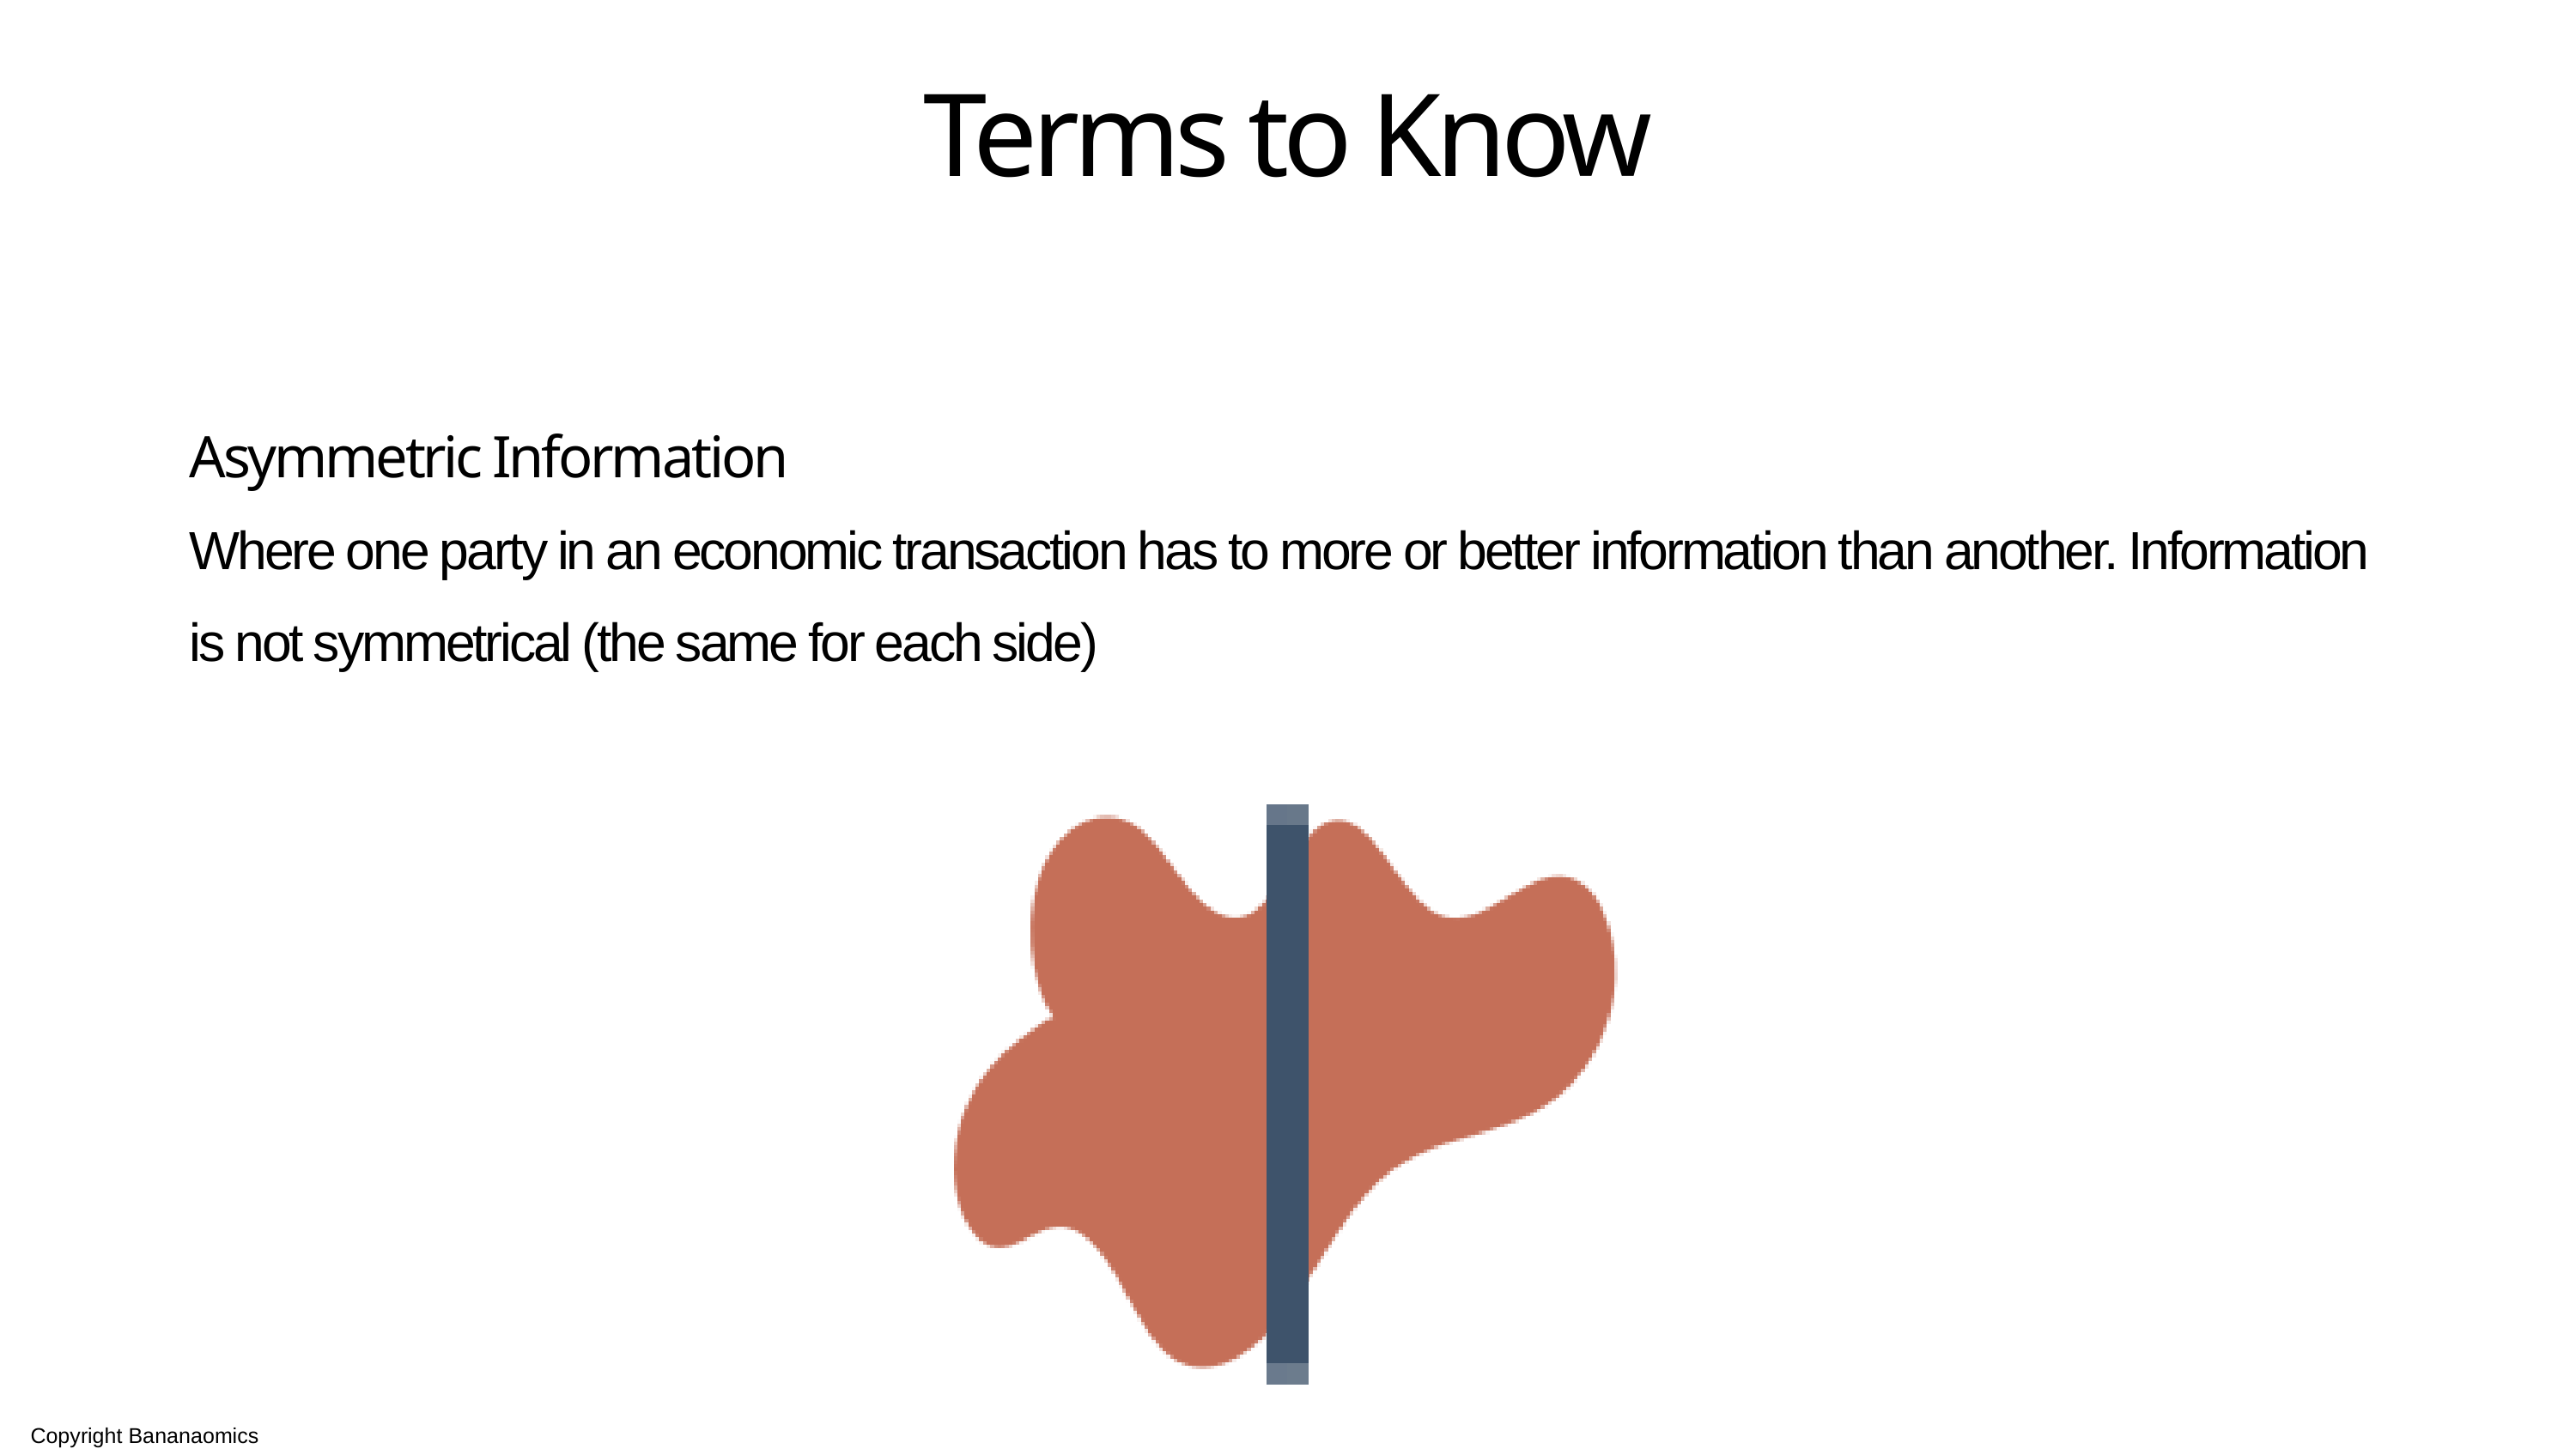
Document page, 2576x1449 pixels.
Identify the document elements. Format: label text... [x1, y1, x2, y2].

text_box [84, 74, 2491, 285]
text_box Asymmetric Information Where one party in an economic transaction has to more or better information than another. Information is not symmetrical (the same for each side) [189, 391, 2387, 1029]
text_box Copyright Bananaomics [0, 1417, 553, 1448]
picture [954, 803, 1622, 1385]
